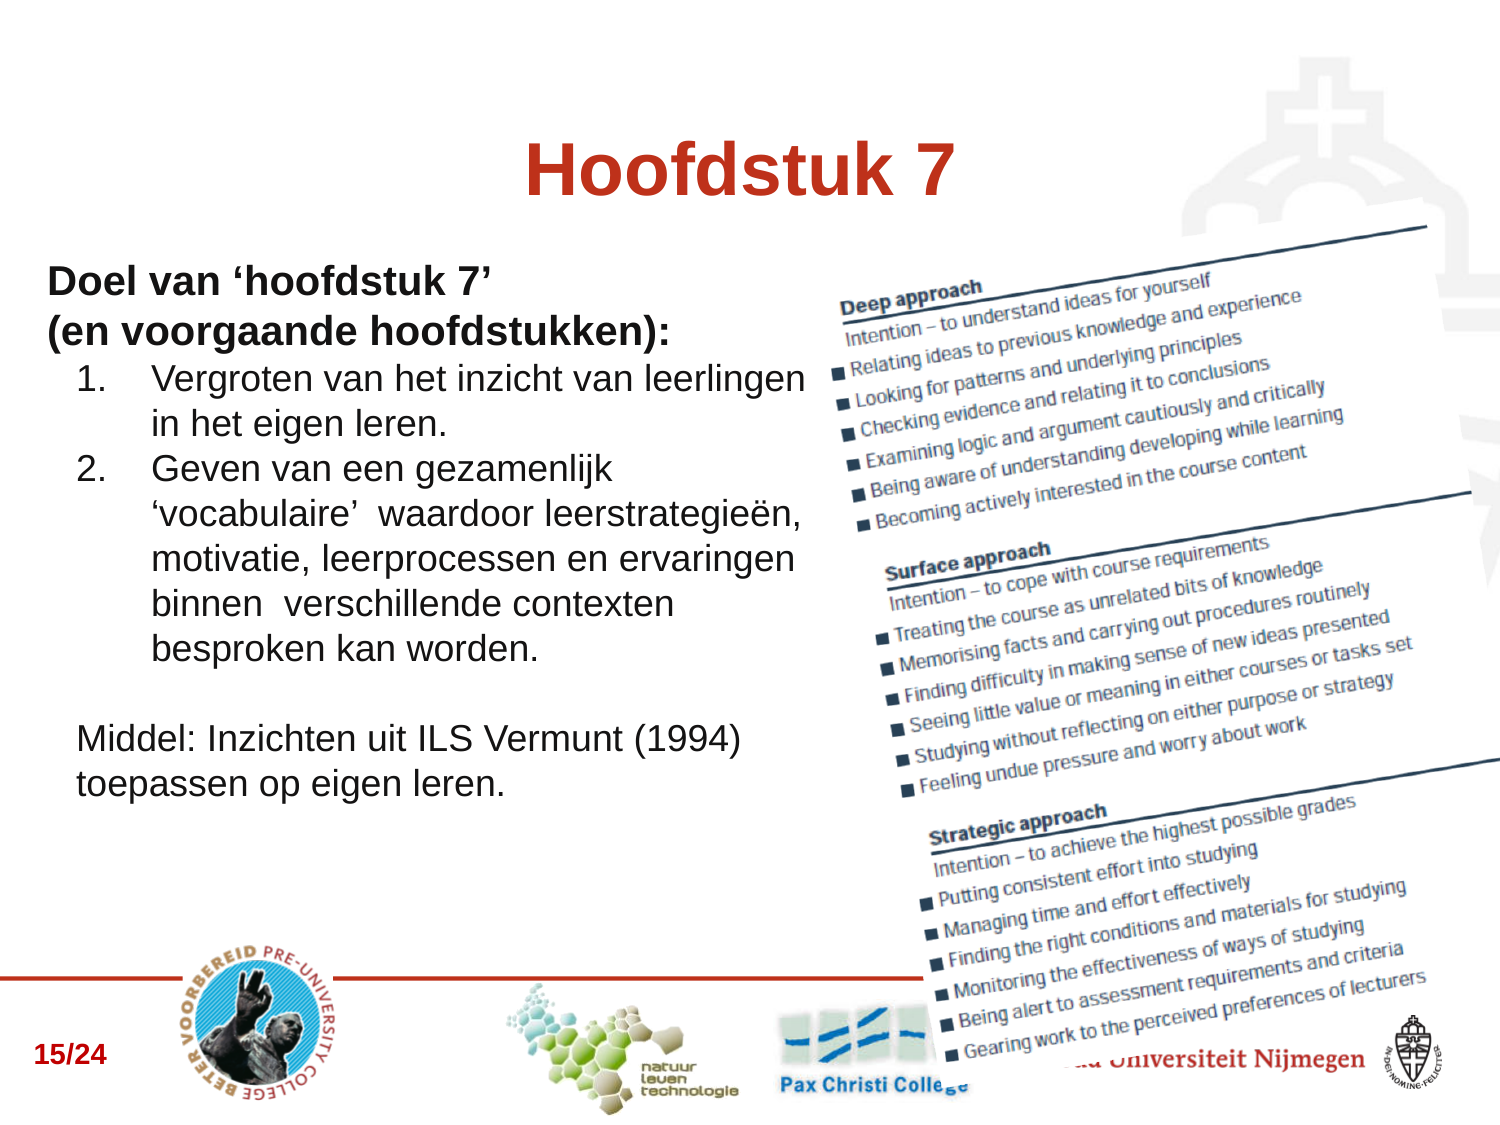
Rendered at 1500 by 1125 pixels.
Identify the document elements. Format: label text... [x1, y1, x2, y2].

list Doel van ‘hoofdstuk 7’ (en voorgaande hoofdstukken): Vergroten van het inzicht van leerlingen in het eigen leren. Geven van een gezamenlijk ‘vocabulaire’ waardoor leerstrategieën, motivatie, leerprocessen en ervaringen binnen verschillende contexten besproken kan worden. Middel: Inzichten uit ILS Vermunt (1994) toepassen op eigen leren. [40, 247, 822, 941]
slide_number 15/24 [29, 1023, 380, 1084]
picture [0, 0, 1500, 1125]
title Hoofdstuk 7 [103, 113, 1379, 237]
